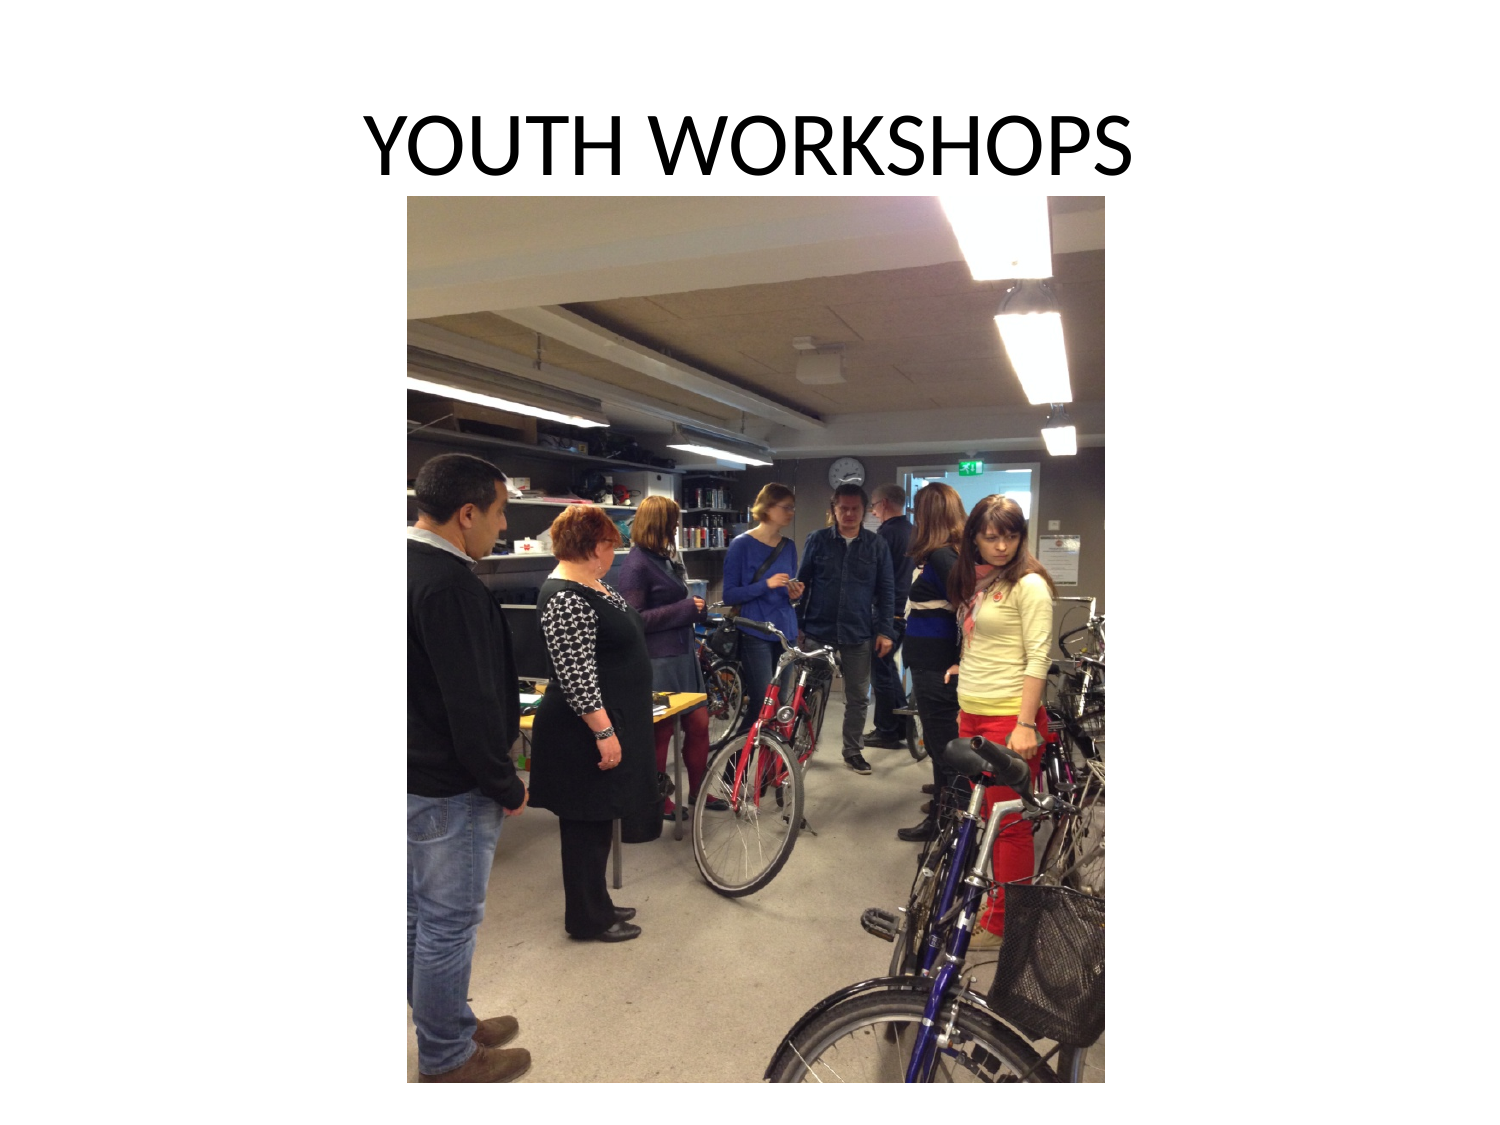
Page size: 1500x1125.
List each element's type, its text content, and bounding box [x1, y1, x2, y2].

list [407, 195, 1105, 1083]
title YOUTH WORKSHOPS [75, 45, 1425, 233]
